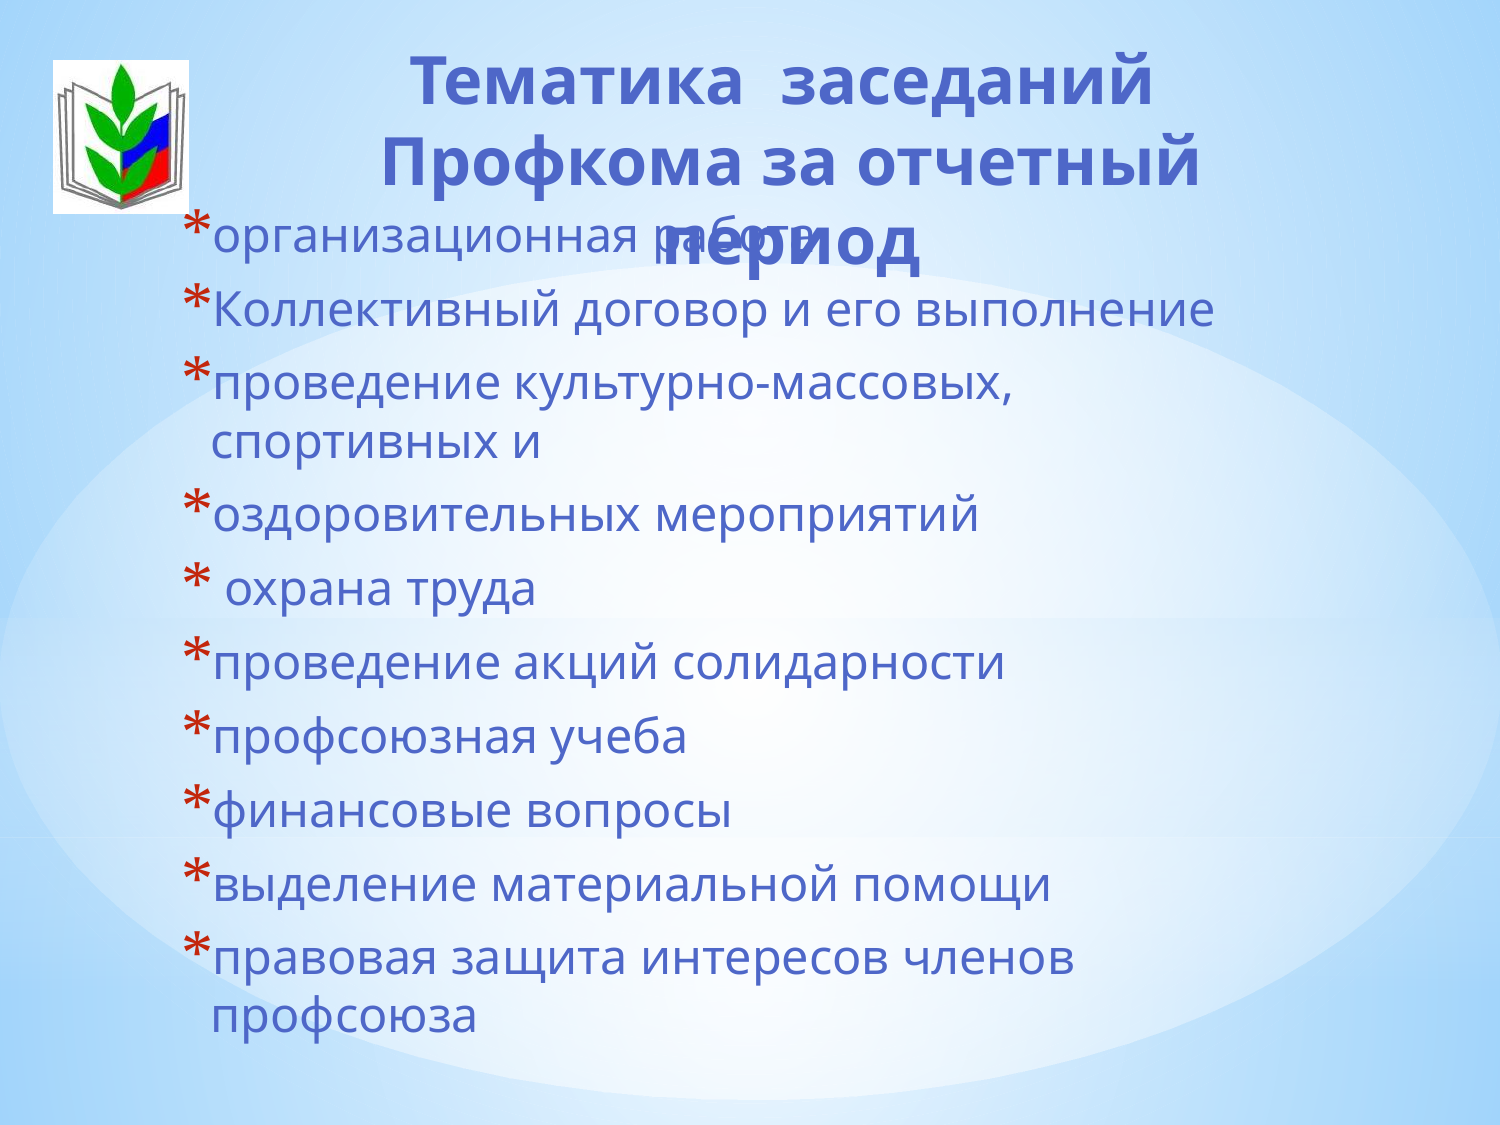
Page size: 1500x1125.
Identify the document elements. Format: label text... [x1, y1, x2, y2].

picture [52, 60, 190, 215]
text_box Тематика заседаний Профкома за отчетный период [265, 30, 1317, 376]
list организационная работа Коллективный договор и его выполнение проведение культурно-массовых, спортивных и оздоровительных мероприятий охрана труда проведение акций солидарности профсоюзная учеба финансовые вопросы выделение материальной помощи правовая защита интересов членов профсоюза [159, 196, 1294, 1059]
